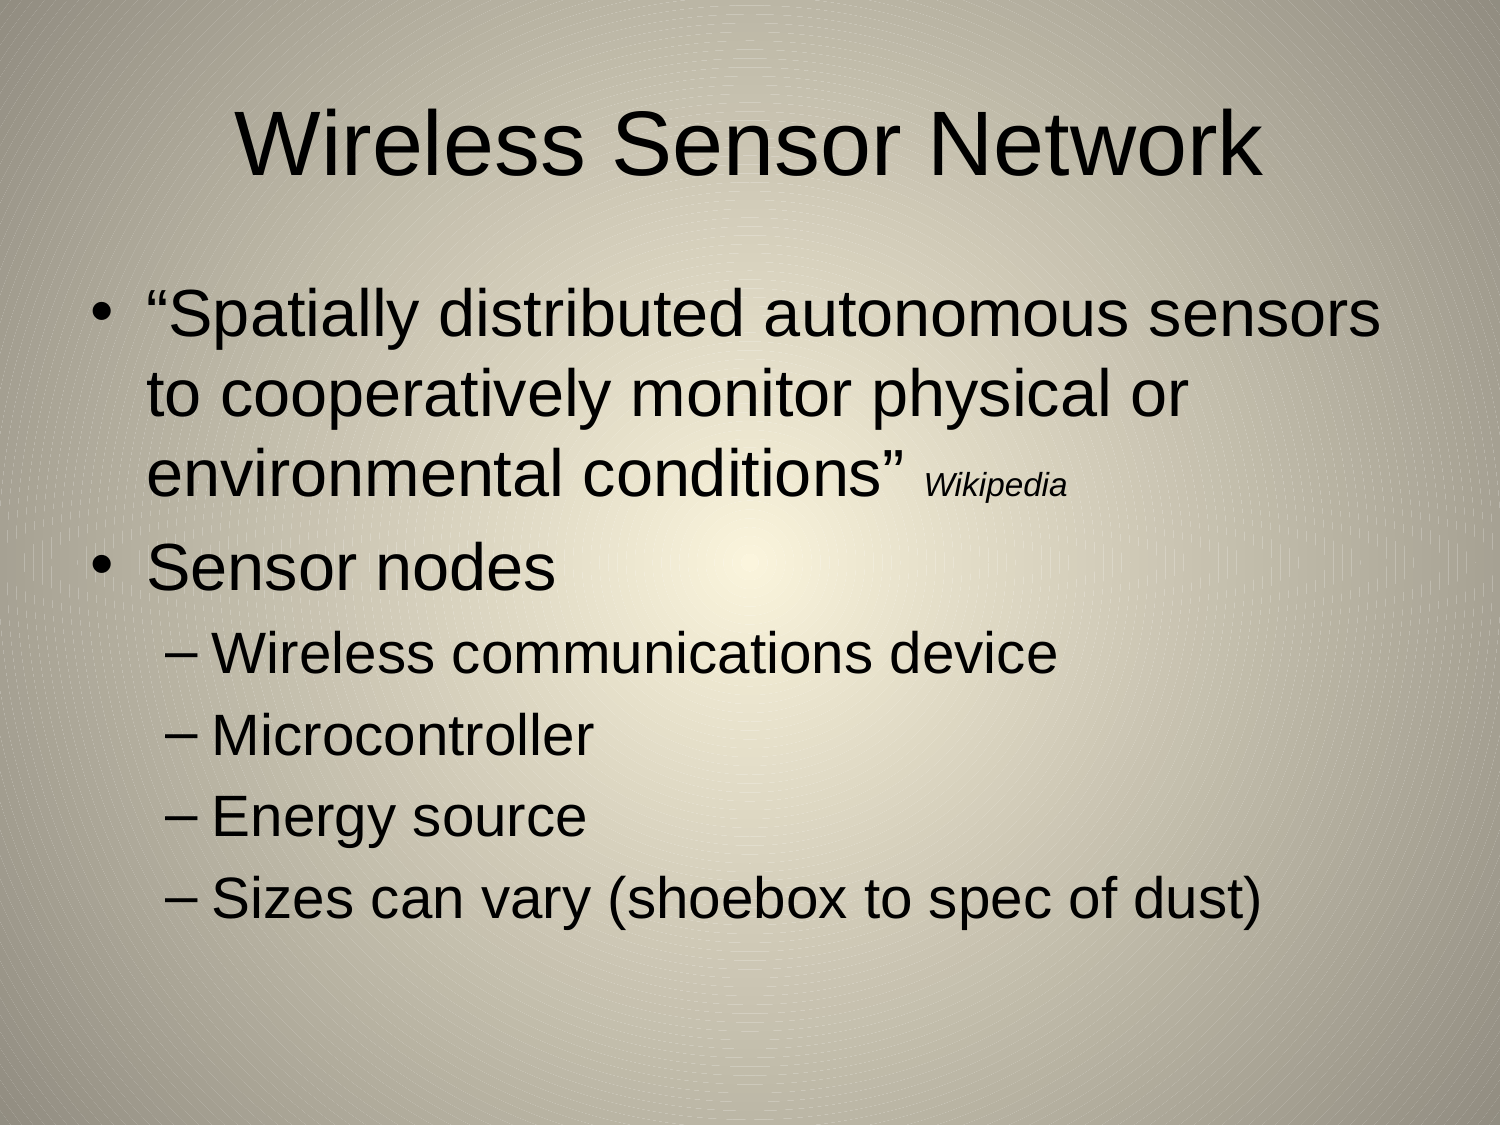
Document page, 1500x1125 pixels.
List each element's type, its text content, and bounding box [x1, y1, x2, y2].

title Wireless Sensor Network [75, 45, 1425, 233]
list “Spatially distributed autonomous sensors to cooperatively monitor physical or environmental conditions” Wikipedia Sensor nodes Wireless communications device Microcontroller Energy source Sizes can vary (shoebox to spec of dust) [75, 262, 1425, 1005]
